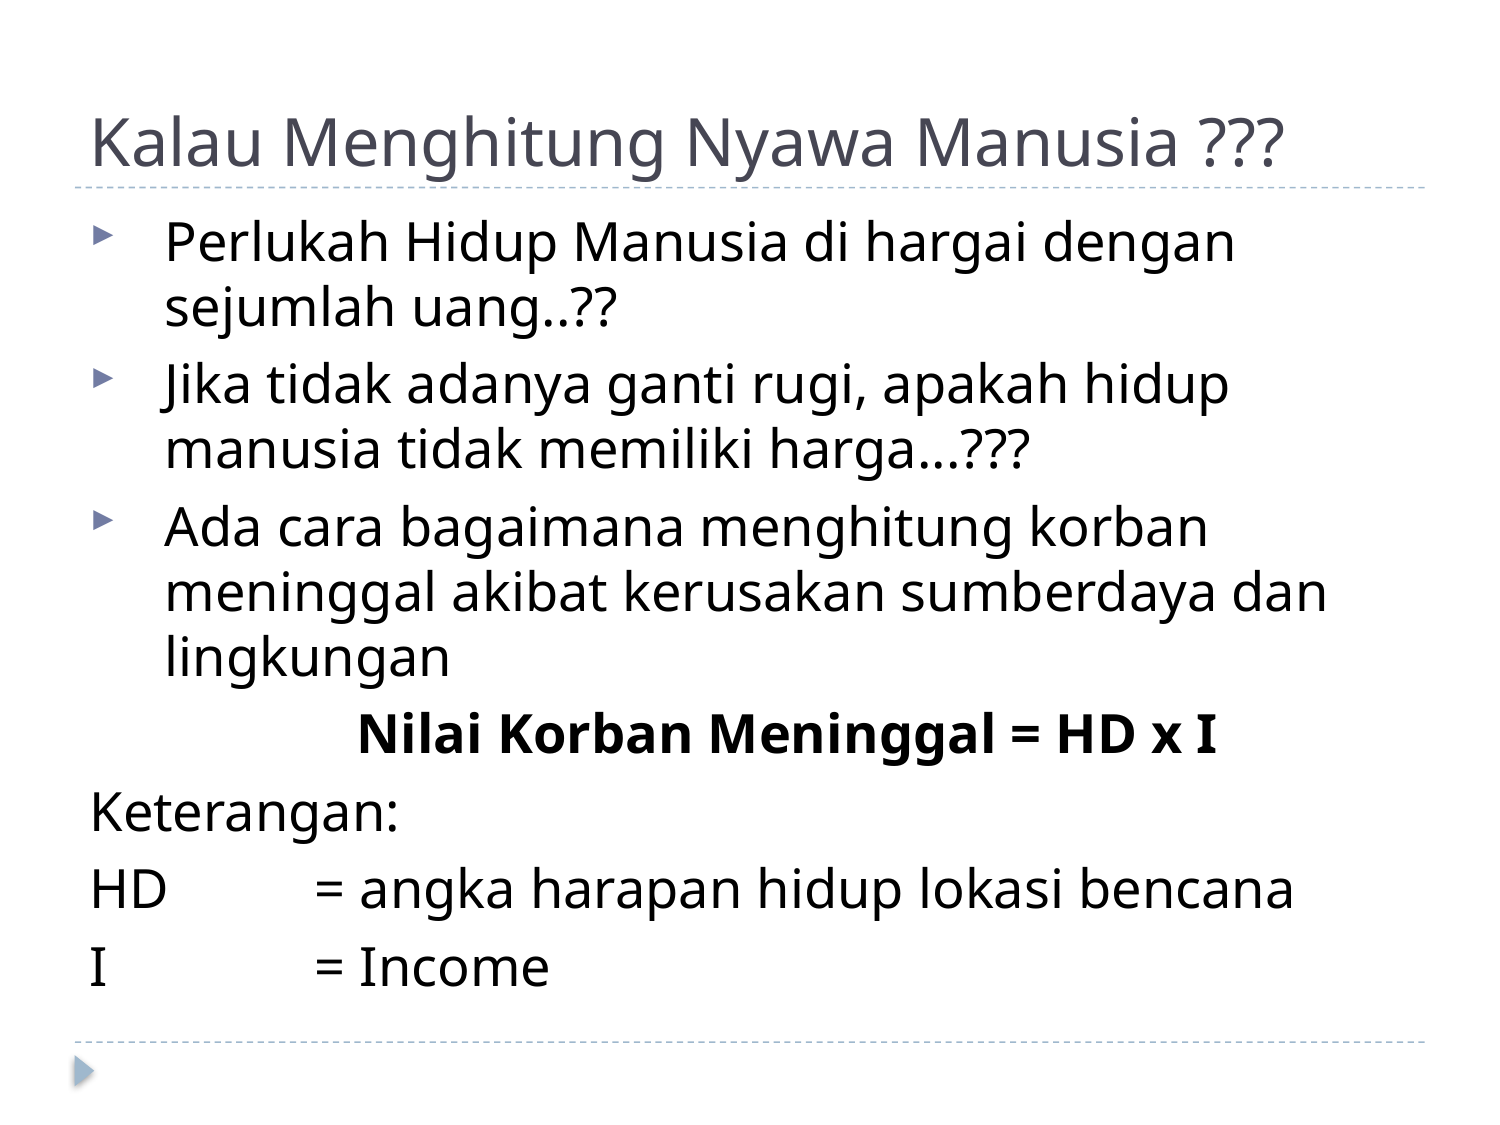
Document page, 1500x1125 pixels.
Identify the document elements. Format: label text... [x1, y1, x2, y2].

list Perlukah Hidup Manusia di hargai dengan sejumlah uang..?? Jika tidak adanya ganti rugi, apakah hidup manusia tidak memiliki harga...??? Ada cara bagaimana menghitung korban meninggal akibat kerusakan sumberdaya dan lingkungan Nilai Korban Meninggal = HD x I Keterangan: HD = angka harapan hidup lokasi bencana I = Income [75, 200, 1425, 1010]
title Kalau Menghitung Nyawa Manusia ??? [75, 24, 1425, 188]
